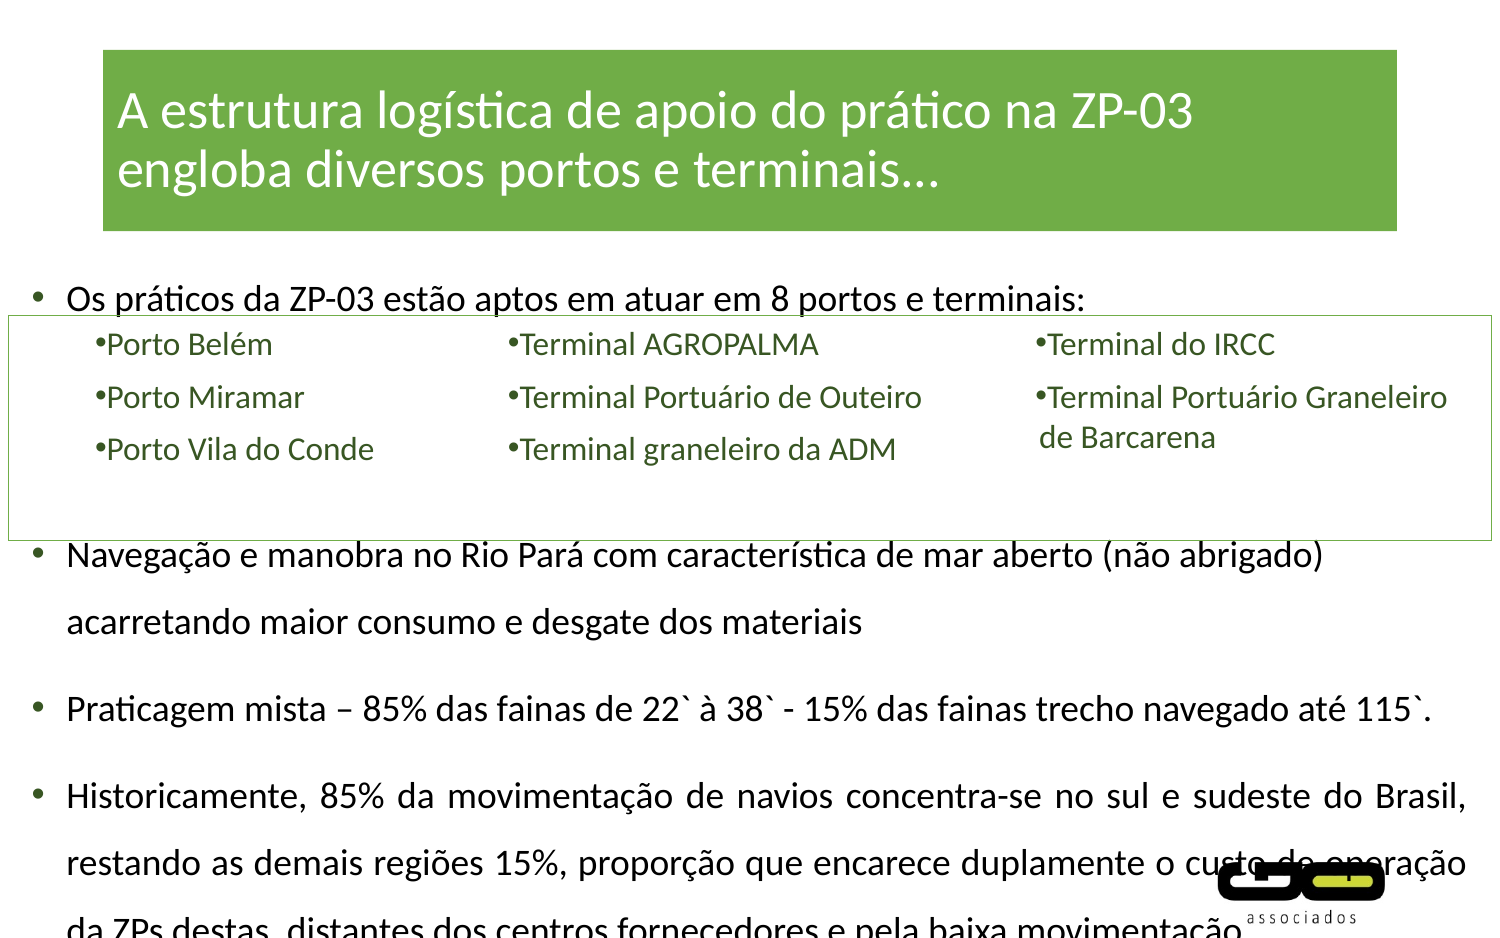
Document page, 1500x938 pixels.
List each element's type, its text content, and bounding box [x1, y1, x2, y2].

text_box Porto Belém Porto Miramar Porto Vila do Conde Terminal AGROPALMA Terminal Portuário de Outeiro Terminal graneleiro da ADM Terminal do IRCC Terminal Portuário Graneleiro de Barcarena [8, 315, 1492, 541]
list Os práticos da ZP-03 estão aptos em atuar em 8 portos e terminais: Navegação e manobra no Rio Pará com característica de mar aberto (não abrigado) acarretando maior consumo e desgate dos materiais Praticagem mista – 85% das fainas de 22` à 38` - 15% das fainas trecho navegado até 115`. Historicamente, 85% da movimentação de navios concentra-se no sul e sudeste do Brasil, restando as demais regiões 15%, proporção que encarece duplamente o custo de operação da ZPs destas, distantes dos centros fornecedores e pela baixa movimentação. [17, 244, 1483, 315]
list Os práticos da ZP-03 estão aptos em atuar em 8 portos e terminais: Navegação e manobra no Rio Pará com característica de mar aberto (não abrigado) acarretando maior consumo e desgate dos materiais Praticagem mista – 85% das fainas de 22` à 38` - 15% das fainas trecho navegado até 115`. Historicamente, 85% da movimentação de navios concentra-se no sul e sudeste do Brasil, restando as demais regiões 15%, proporção que encarece duplamente o custo de operação da ZPs destas, distantes dos centros fornecedores e pela baixa movimentação. [17, 541, 1483, 938]
title A estrutura logística de apoio do prático na ZP-03 engloba diversos portos e terminais... [103, 49, 1397, 232]
